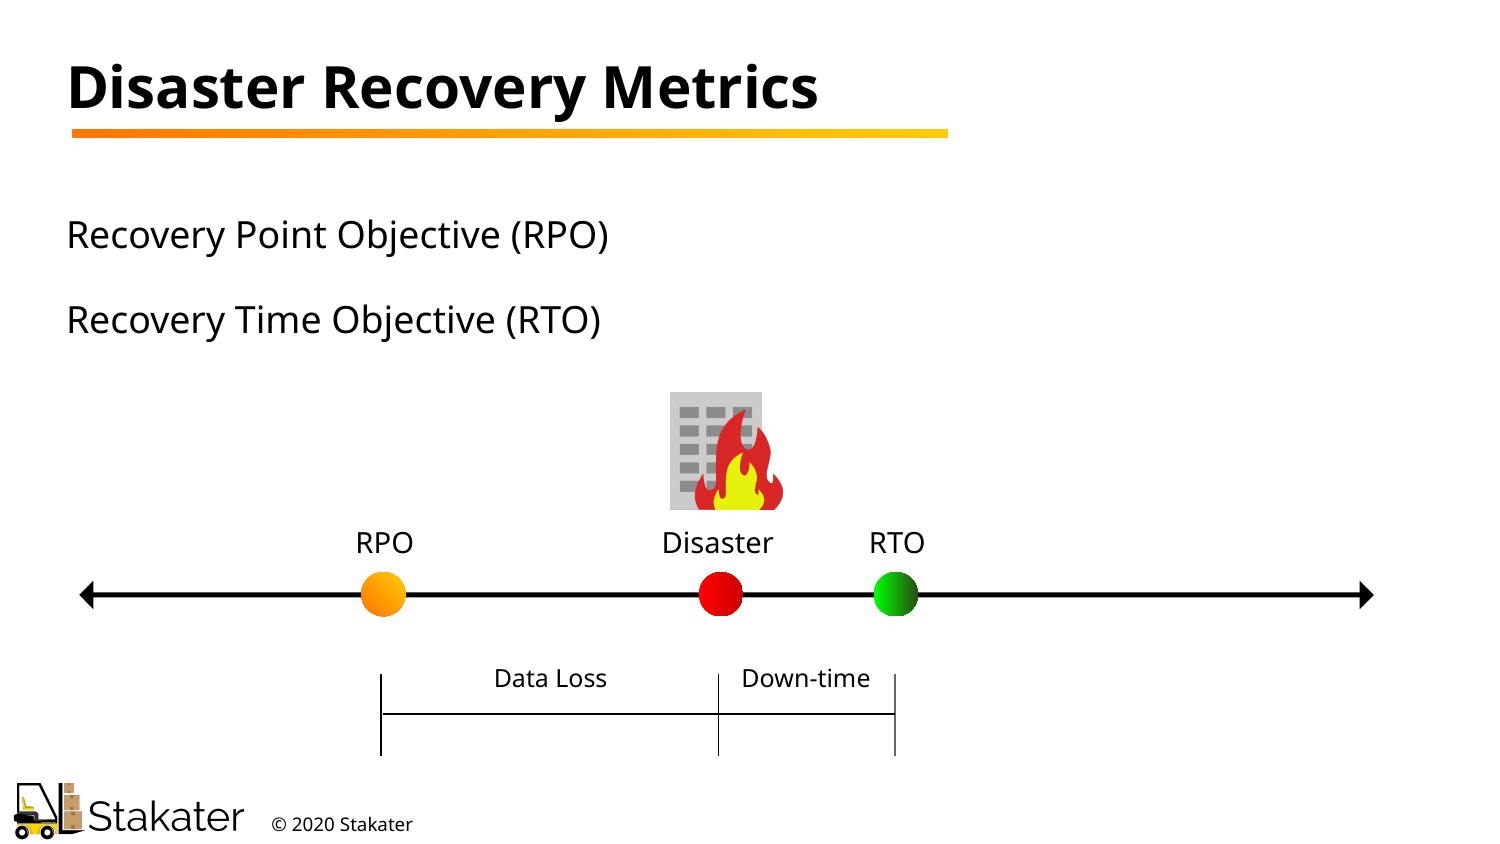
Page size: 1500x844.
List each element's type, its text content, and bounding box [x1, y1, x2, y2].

picture [13, 783, 244, 840]
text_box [78, 509, 1375, 756]
title Disaster Recovery Metrics [51, 35, 1449, 130]
list Recovery Point Objective (RPO) Recovery Time Objective (RTO) [51, 189, 1449, 750]
picture [669, 392, 784, 510]
text_box [72, 129, 948, 138]
